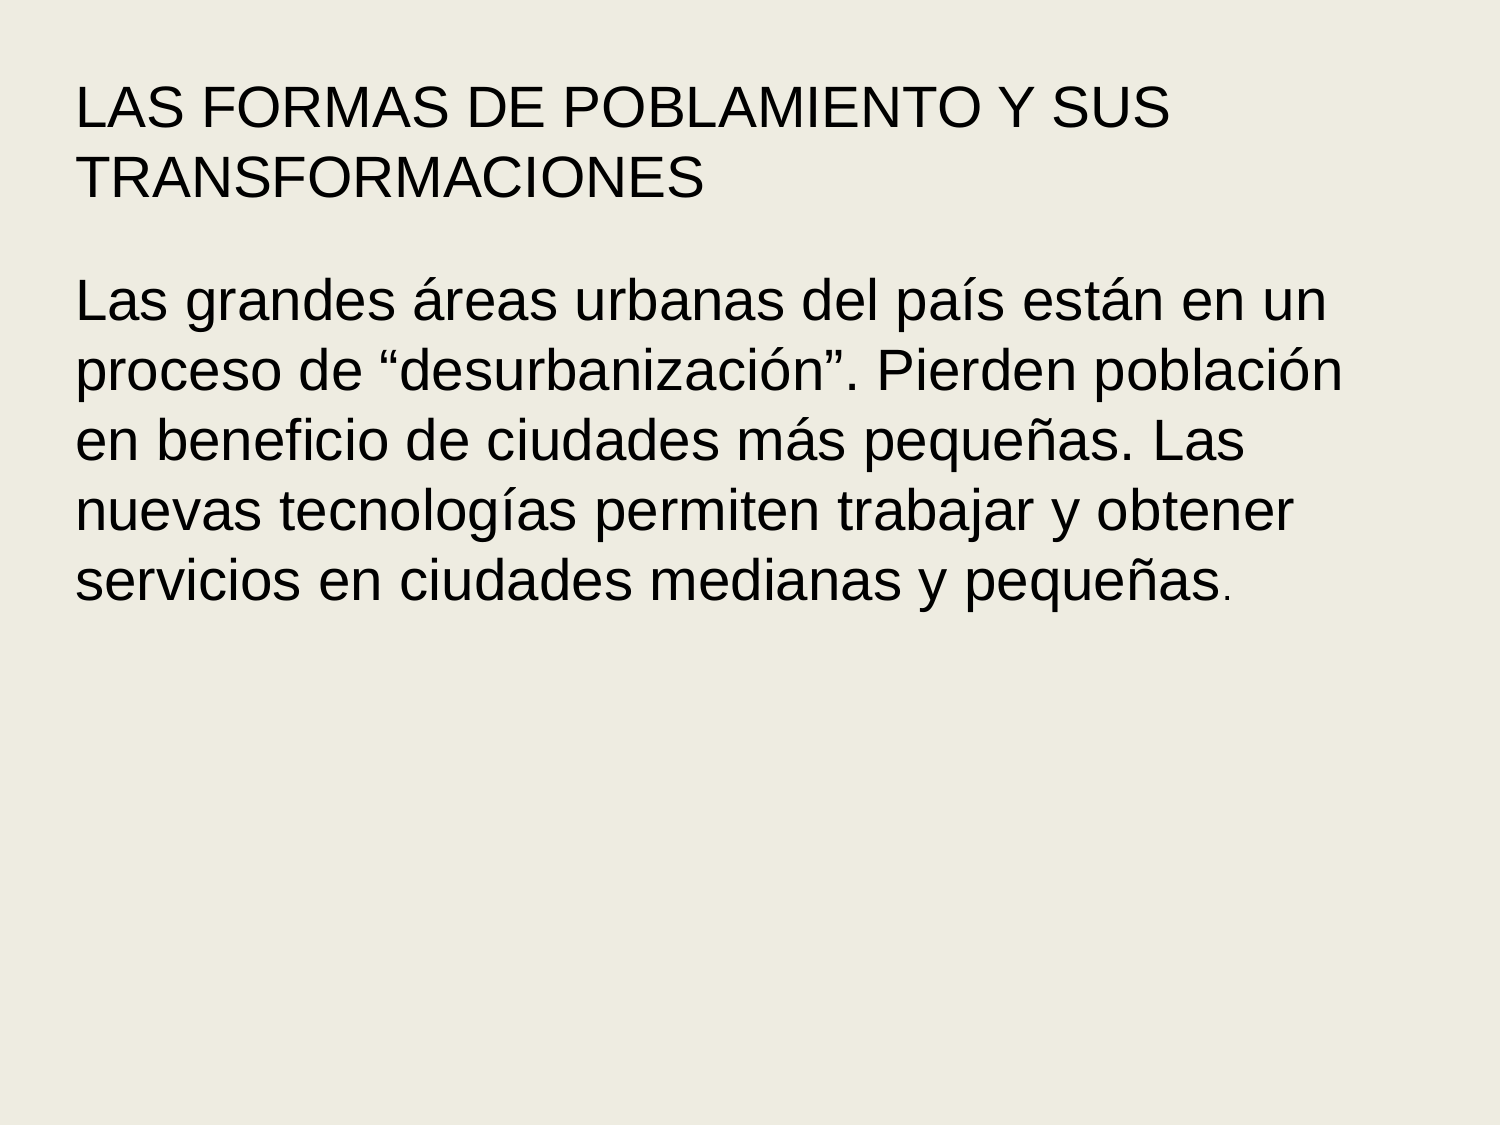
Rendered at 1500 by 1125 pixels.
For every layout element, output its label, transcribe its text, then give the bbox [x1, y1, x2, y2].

title LAS FORMAS DE POBLAMIENTO Y SUS TRANSFORMACIONES [75, 44, 1425, 233]
list Las grandes áreas urbanas del país están en un proceso de “desurbanización”. Pierden población en beneficio de ciudades más pequeñas. Las nuevas tecnologías permiten trabajar y obtener servicios en ciudades medianas y pequeñas. [75, 262, 1425, 1005]
